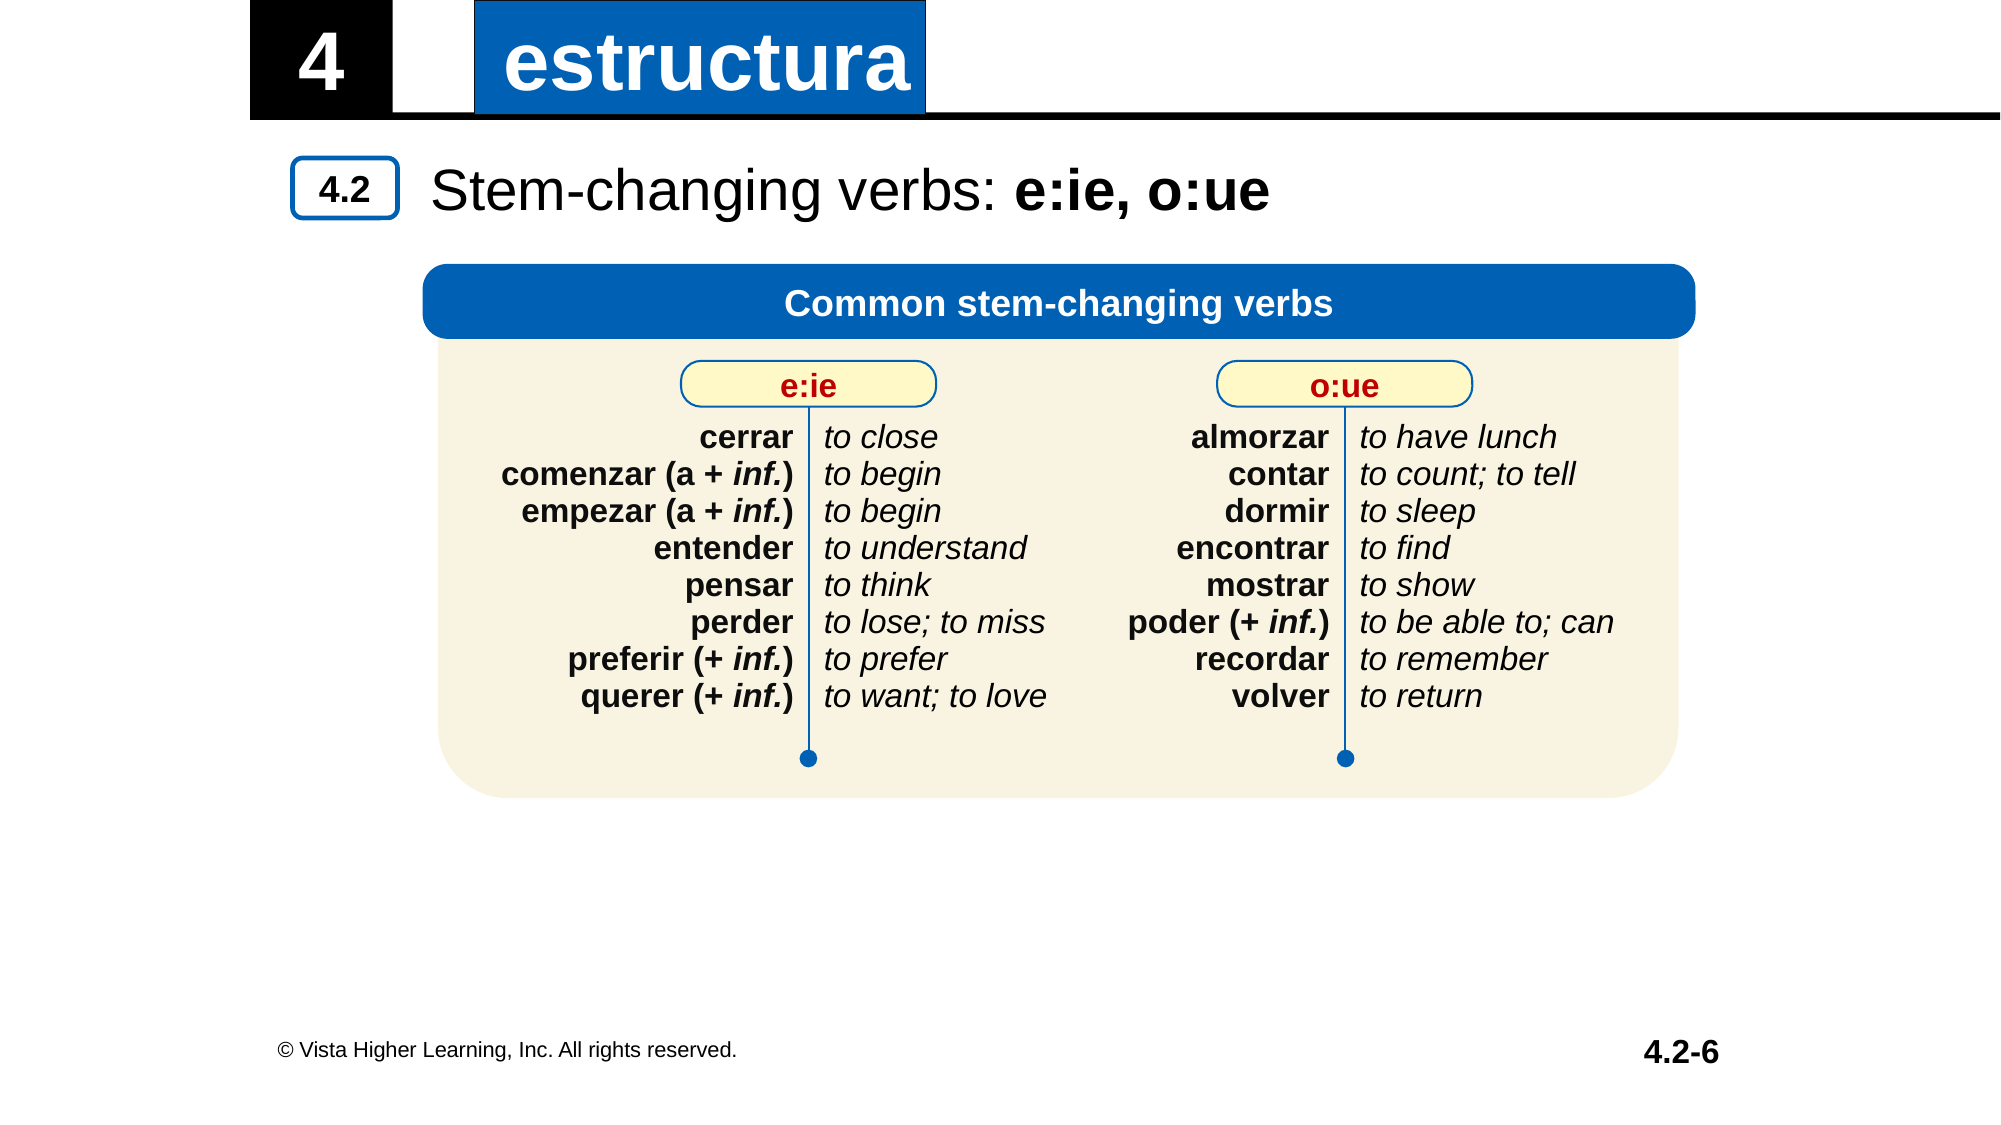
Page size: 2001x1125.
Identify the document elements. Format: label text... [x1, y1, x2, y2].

text_box o:ue [1216, 359, 1474, 408]
text_box [798, 748, 819, 769]
table_header to close to begin to begin to understand to think to lose; to miss to prefer to want; to love [810, 407, 1073, 761]
table_header to have lunch to count; to tell to sleep to find to show to be able to; can to remember to return [1346, 407, 1640, 761]
text_box [1335, 748, 1356, 769]
text_box [436, 338, 1680, 800]
text_box e:ie [679, 359, 938, 408]
table_header cerrar comenzar (a + inf.) empezar (a + inf.) entender pensar perder preferir (+ inf.) querer (+ inf.) [475, 407, 808, 761]
text_box Common stem-changing verbs [421, 262, 1697, 340]
table_header almorzar contar dormir encontrar mostrar poder (+ inf.) recordar volver [1102, 407, 1344, 761]
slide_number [1283, 1023, 1735, 1077]
footer © Vista Higher Learning, Inc. All rights reserved. [262, 1023, 1231, 1076]
